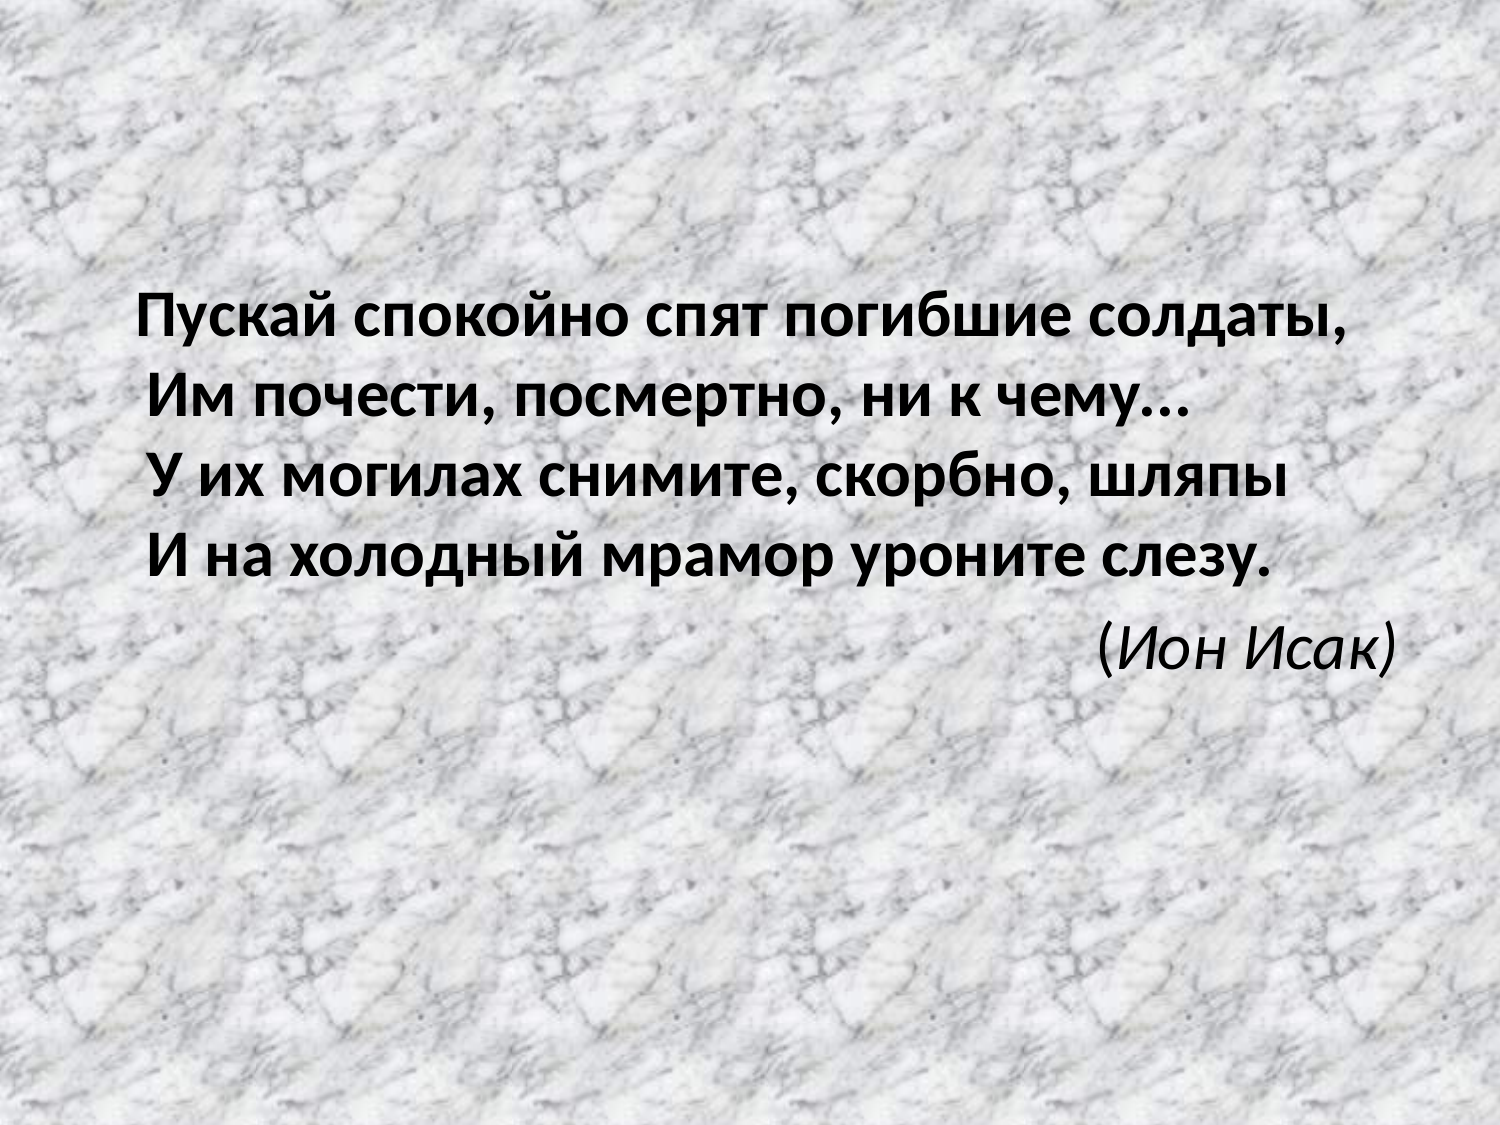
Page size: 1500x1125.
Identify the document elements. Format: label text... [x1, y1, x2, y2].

picture [0, 0, 1500, 1125]
list Пускай спокойно спят погибшие солдаты, Им почести, посмертно, ни к чему... У их могилах снимите, скорбно, шляпы И на холодный мрамор уроните слезу. (Ион Исак) [75, 262, 1425, 1005]
